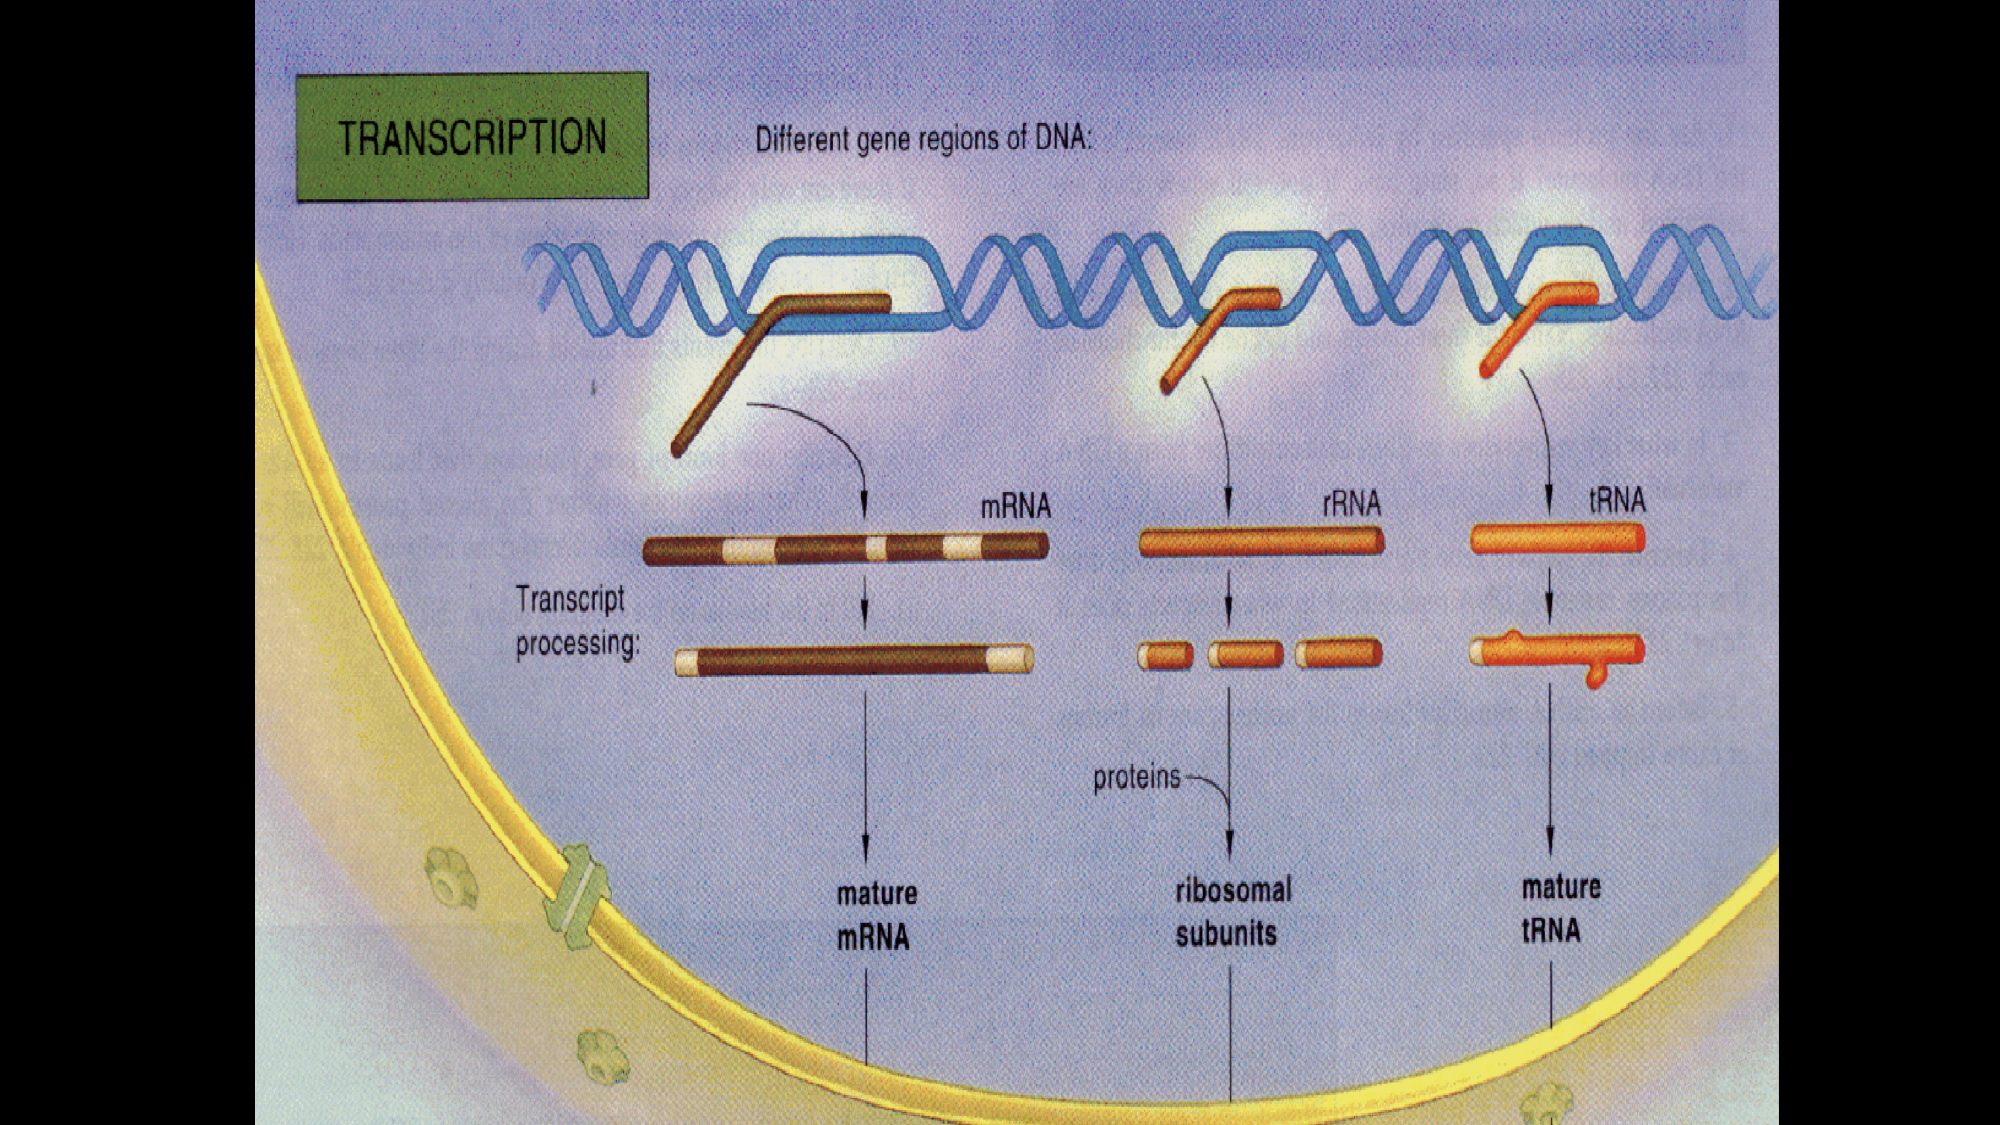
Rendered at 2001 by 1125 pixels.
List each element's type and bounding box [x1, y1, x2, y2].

picture [255, 0, 1781, 1125]
